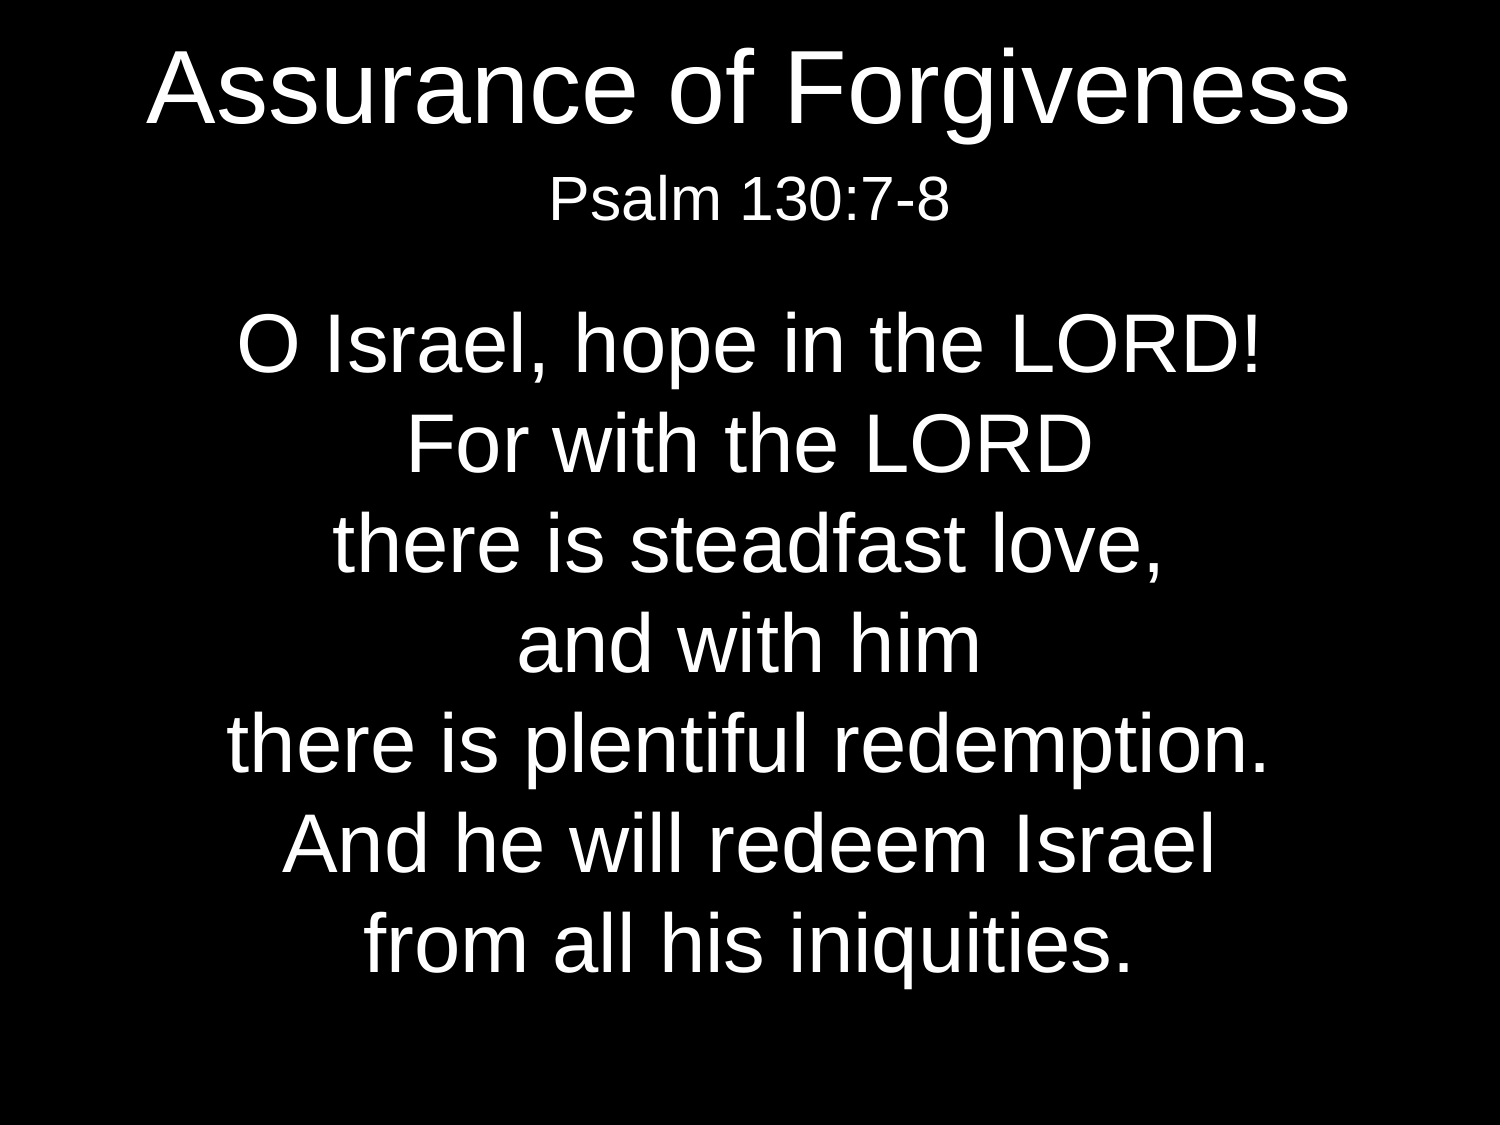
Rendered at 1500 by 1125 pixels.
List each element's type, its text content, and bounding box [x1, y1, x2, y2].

text_box O Israel, hope in the Lord! For with the Lord there is steadfast love, and with him there is plentiful redemption. And he will redeem Israel from all his iniquities. [30, 281, 1470, 997]
text_box Assurance of Forgiveness [0, 0, 1500, 163]
text_box Psalm 130:7-8 [0, 163, 1500, 235]
